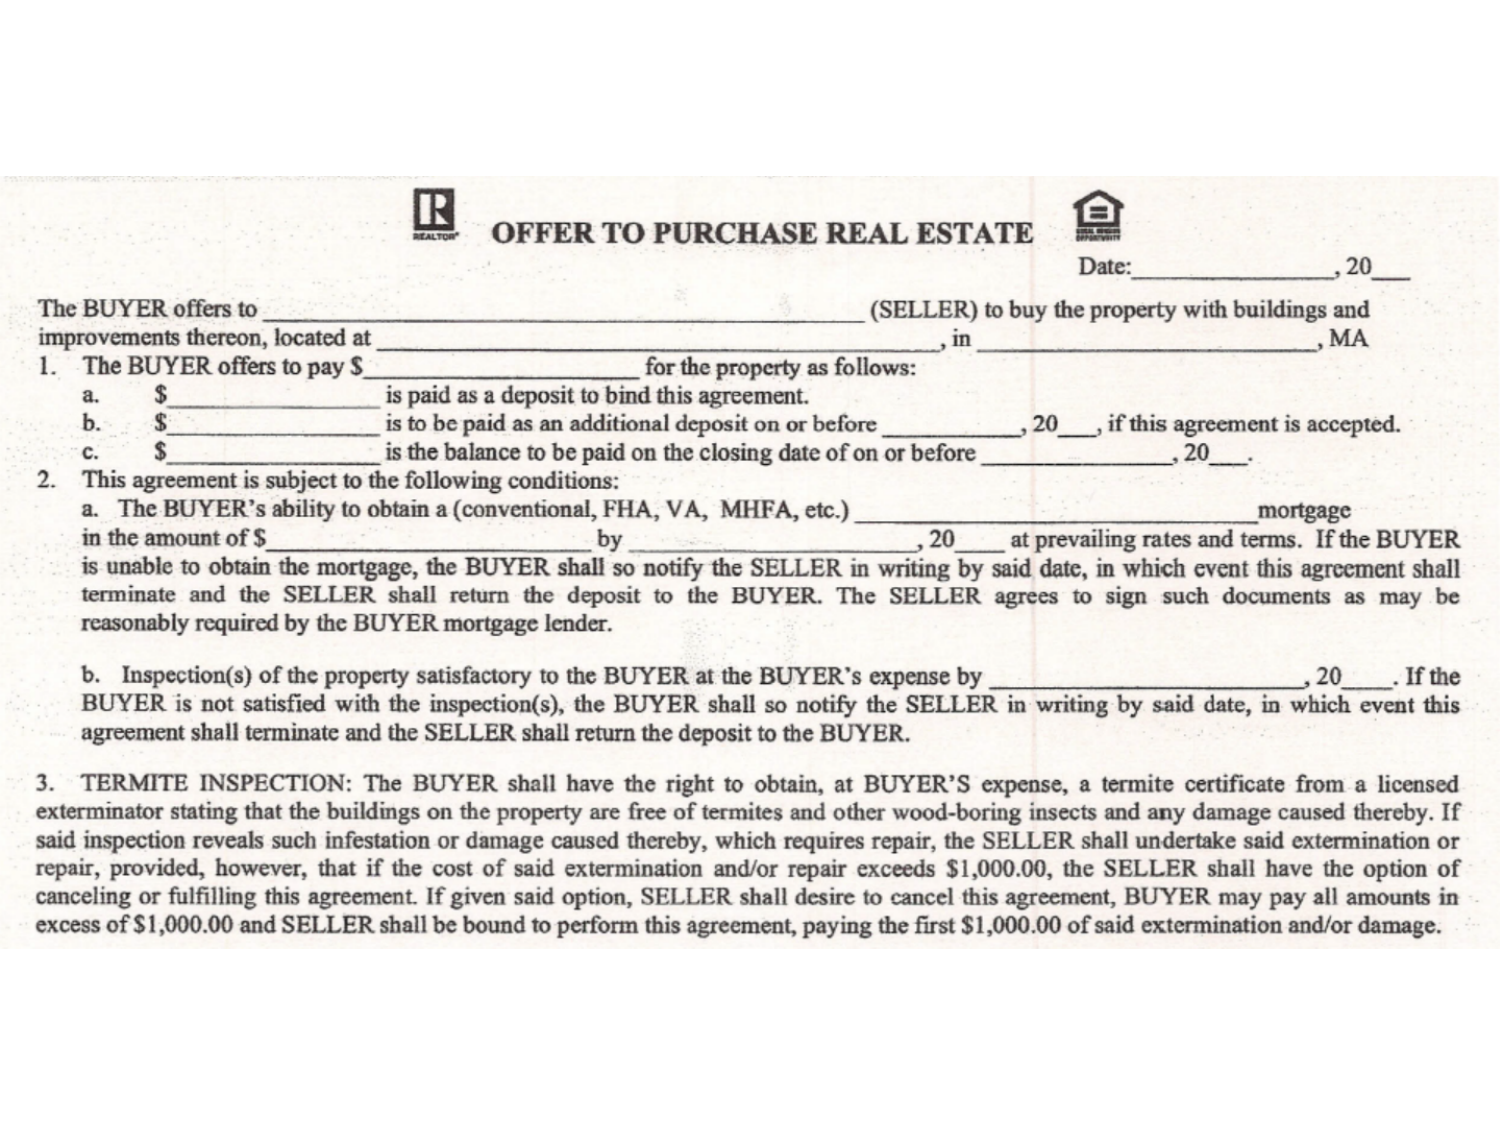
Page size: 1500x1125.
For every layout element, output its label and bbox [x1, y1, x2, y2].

picture [0, 176, 1500, 949]
